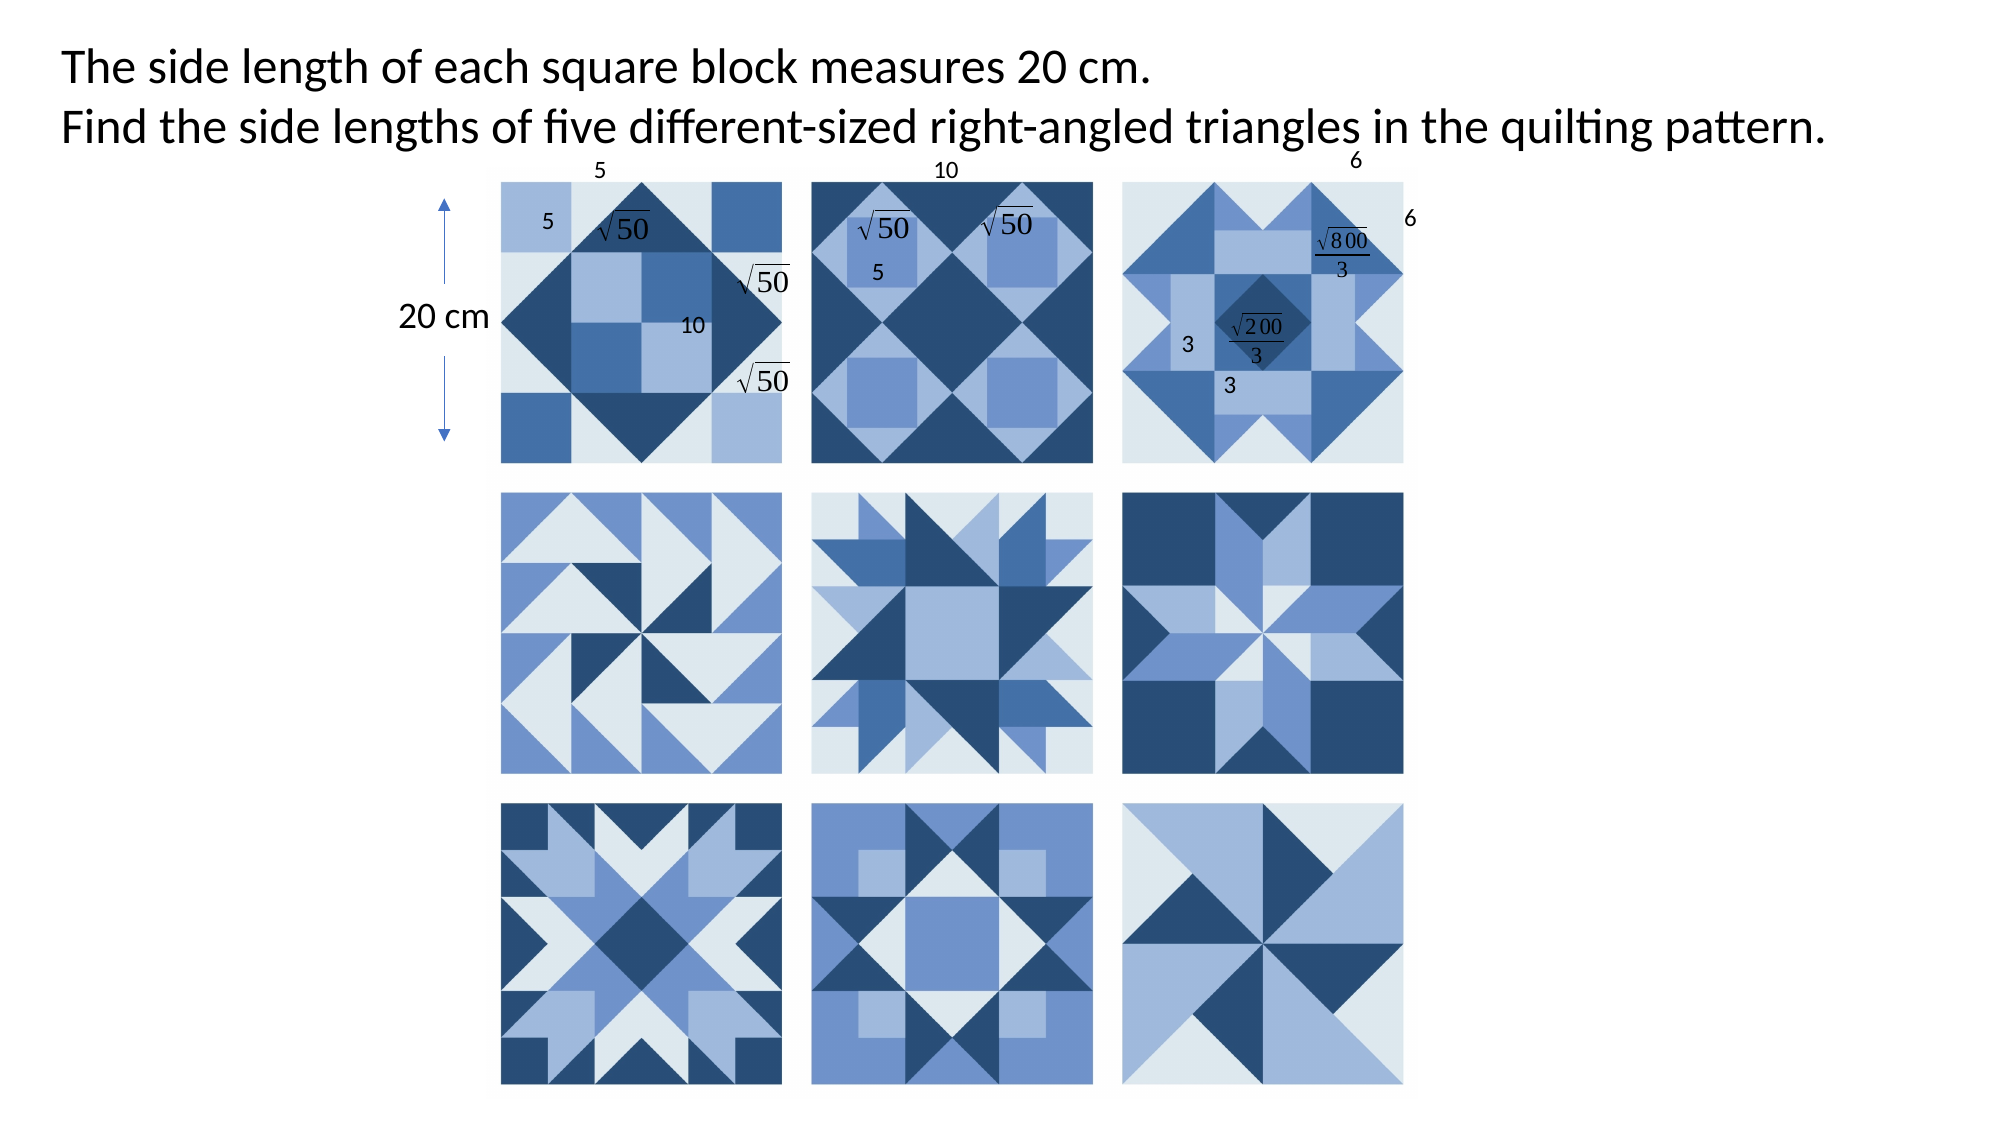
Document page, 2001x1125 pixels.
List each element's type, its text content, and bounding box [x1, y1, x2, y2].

text_box The side length of each square block measures 20 cm. Find the side lengths of five different-sized right-angled triangles in the quilting pattern. [46, 26, 1969, 162]
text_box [356, 136, 1456, 1099]
